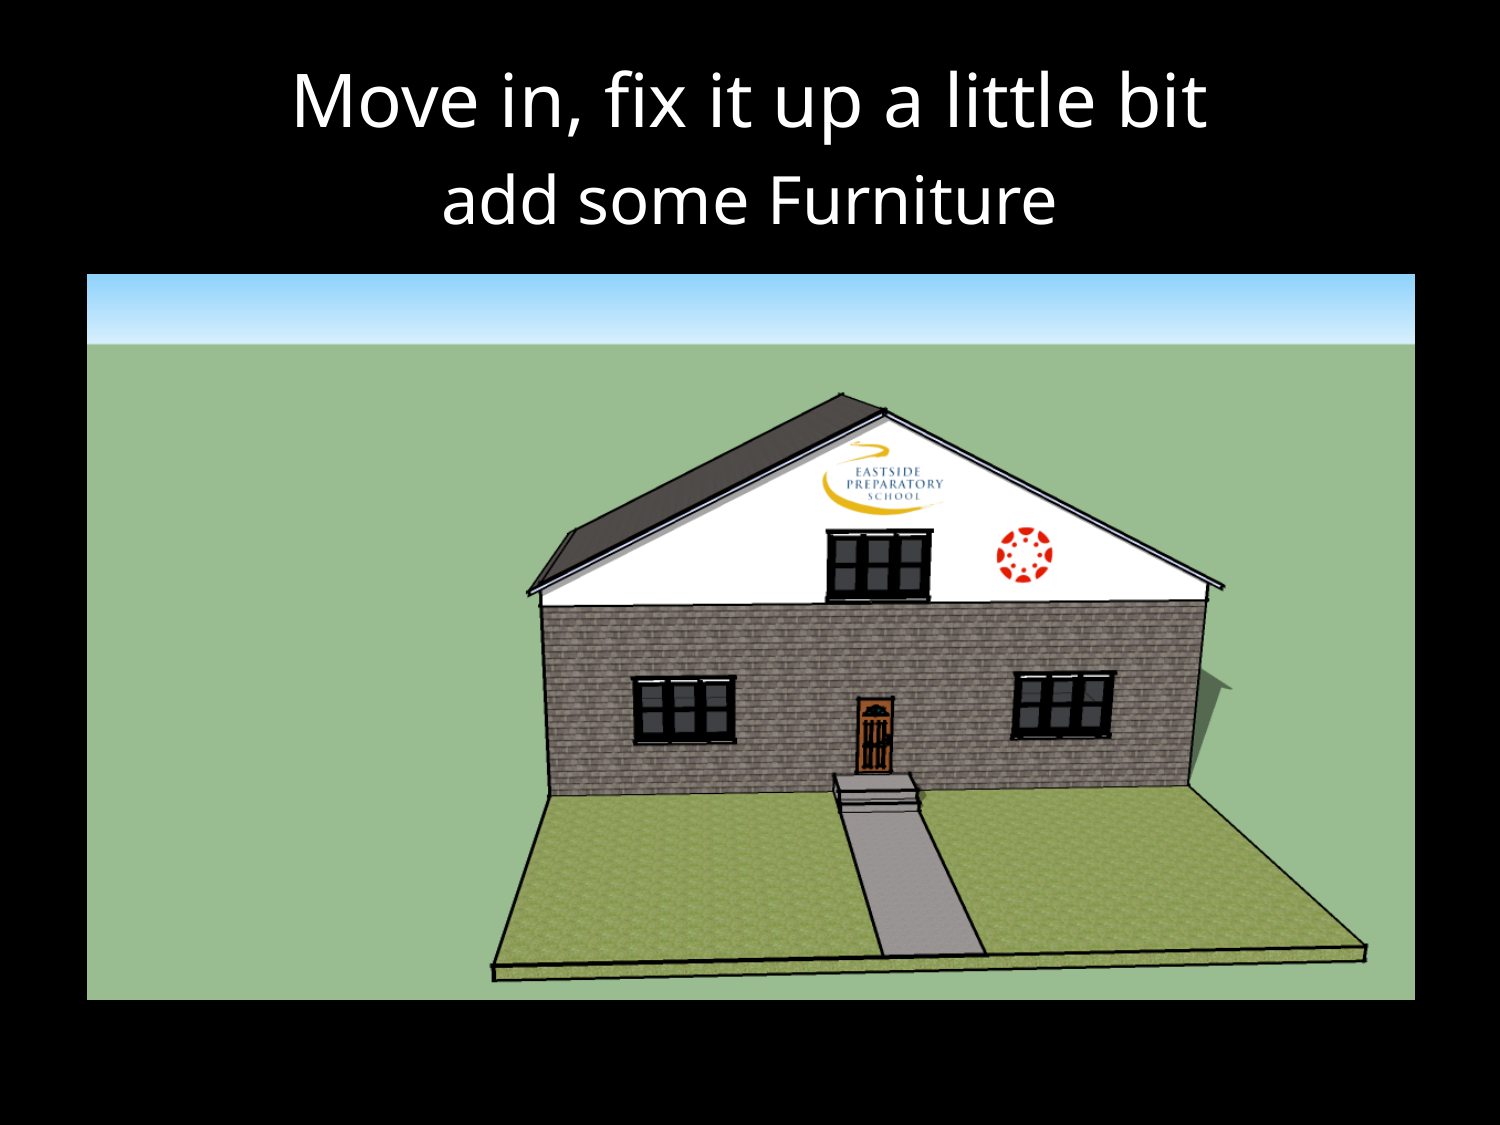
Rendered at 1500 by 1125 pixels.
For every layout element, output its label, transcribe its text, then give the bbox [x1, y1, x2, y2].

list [87, 274, 1415, 1001]
title Move in, fix it up a little bit [75, 45, 1425, 145]
text_box add some Furniture [74, 145, 1425, 250]
